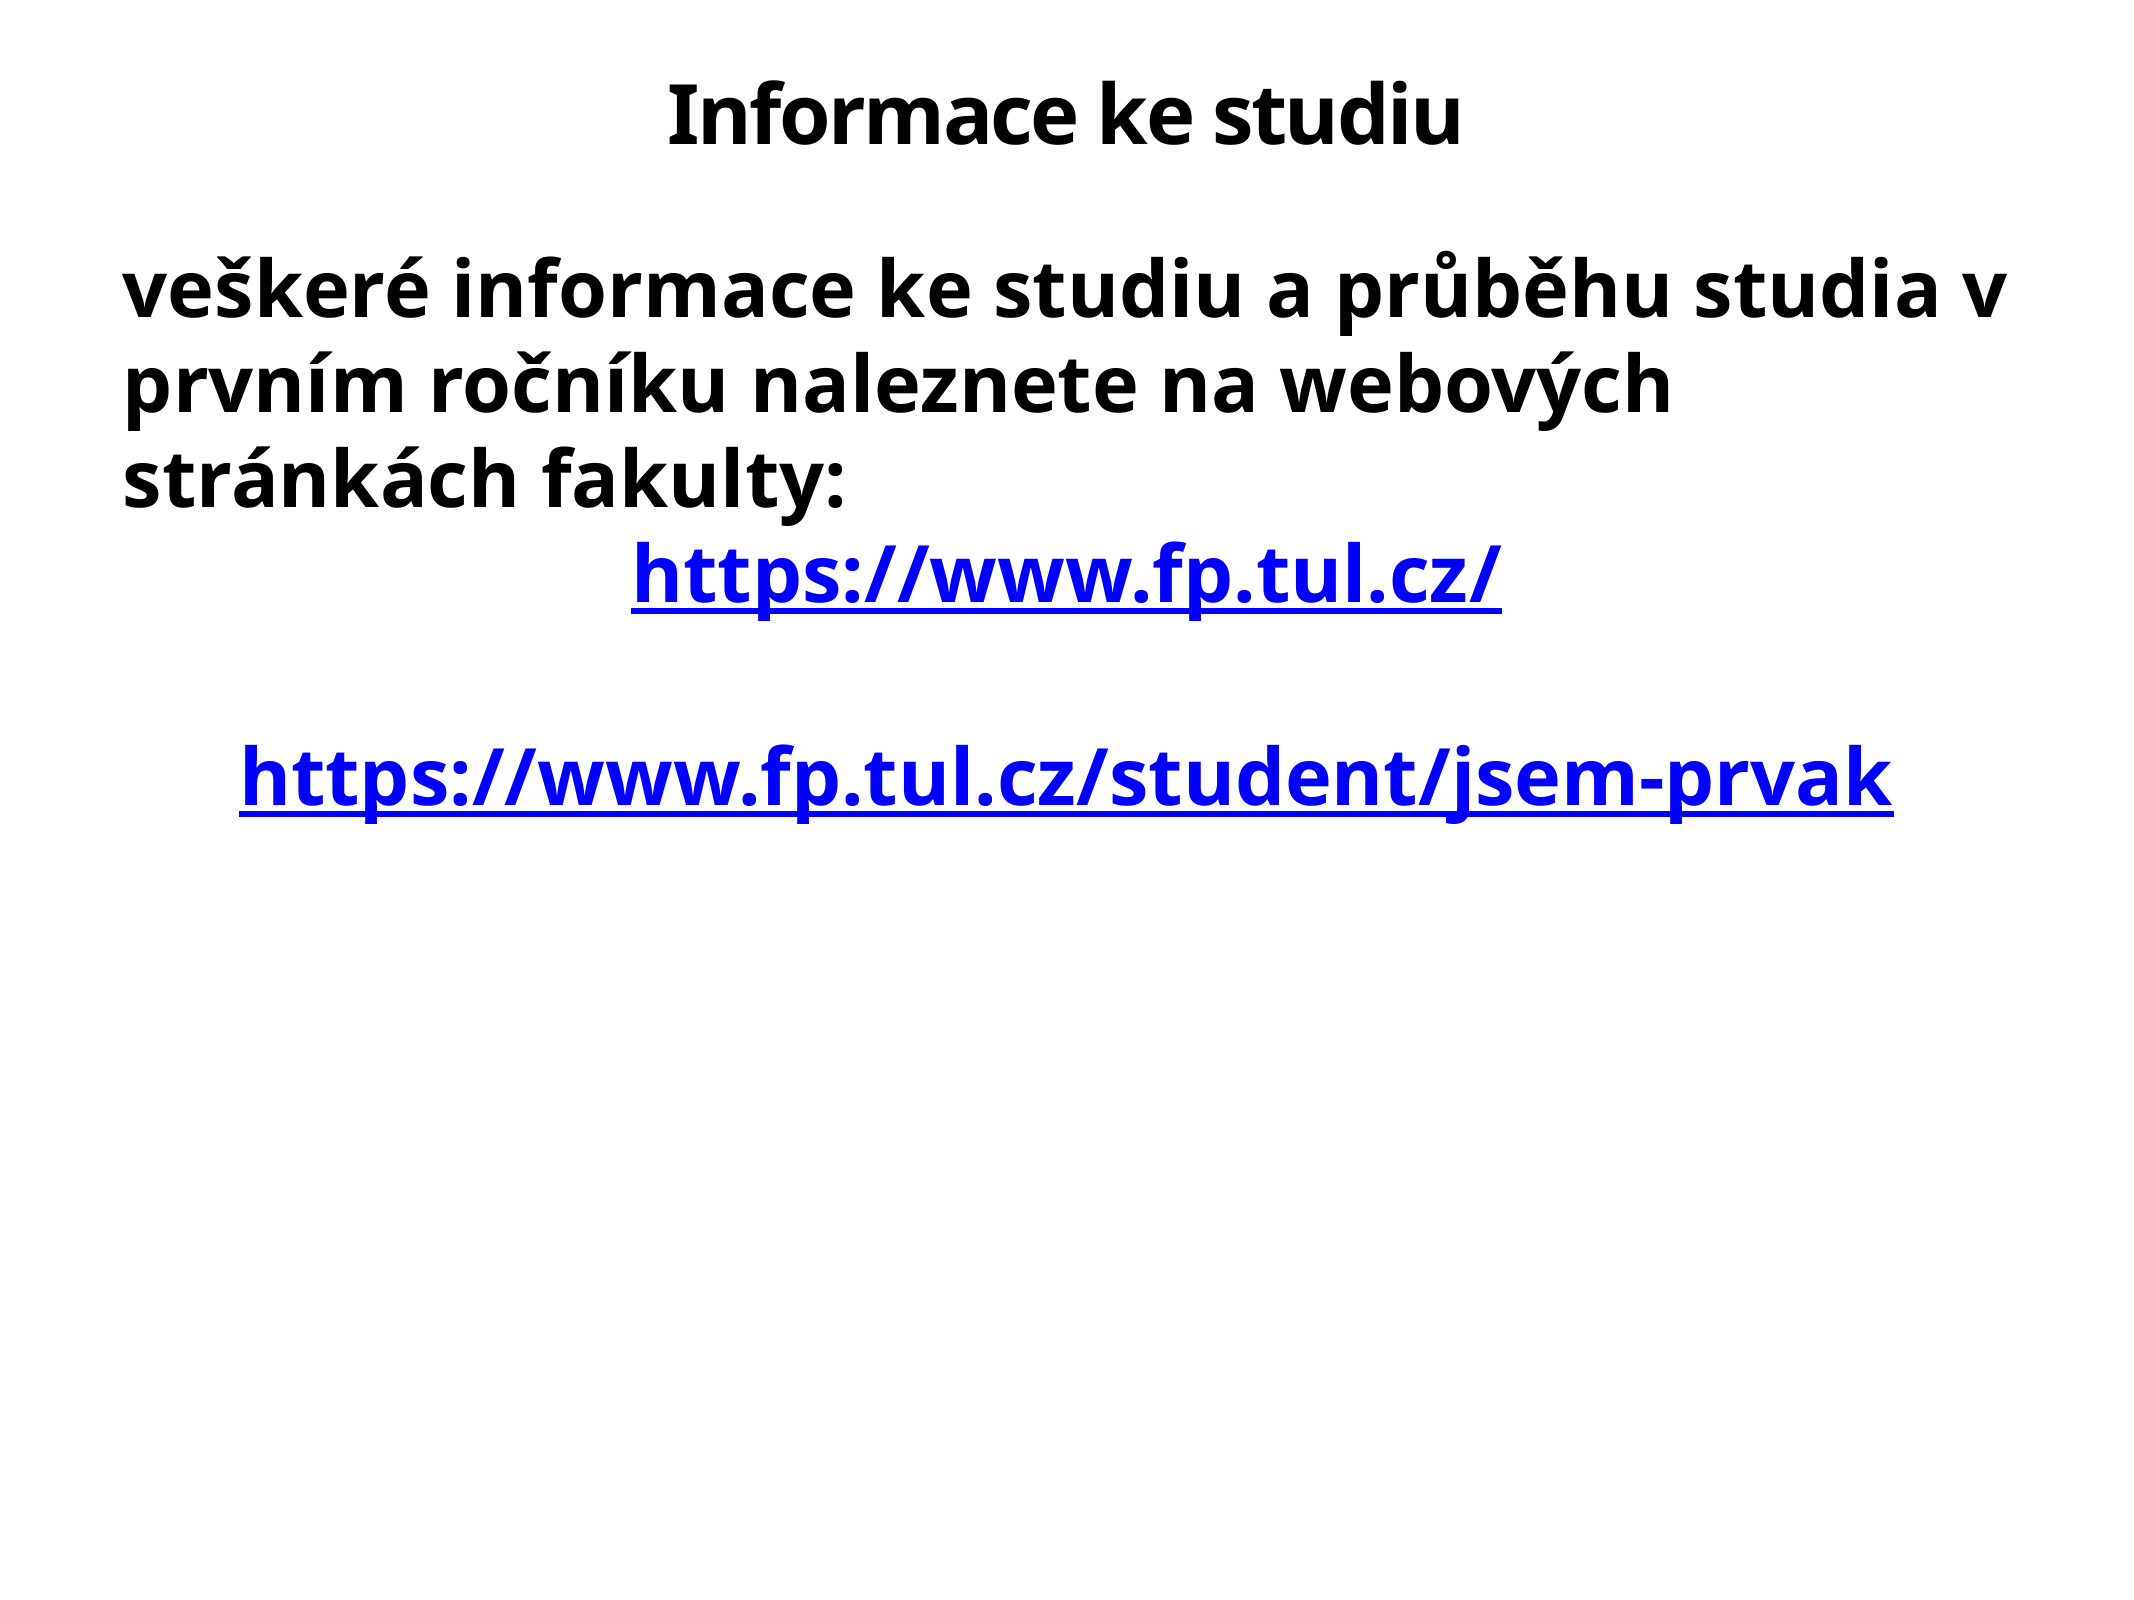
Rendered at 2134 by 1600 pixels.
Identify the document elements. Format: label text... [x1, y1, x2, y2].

title Informace ke studiu [114, 71, 2020, 201]
list veškeré informace ke studiu a průběhu studia v prvním ročníku naleznete na webových stránkách fakulty: https://www.fp.tul.cz/ https://www.fp.tul.cz/student/jsem-prvak [114, 229, 2020, 1524]
